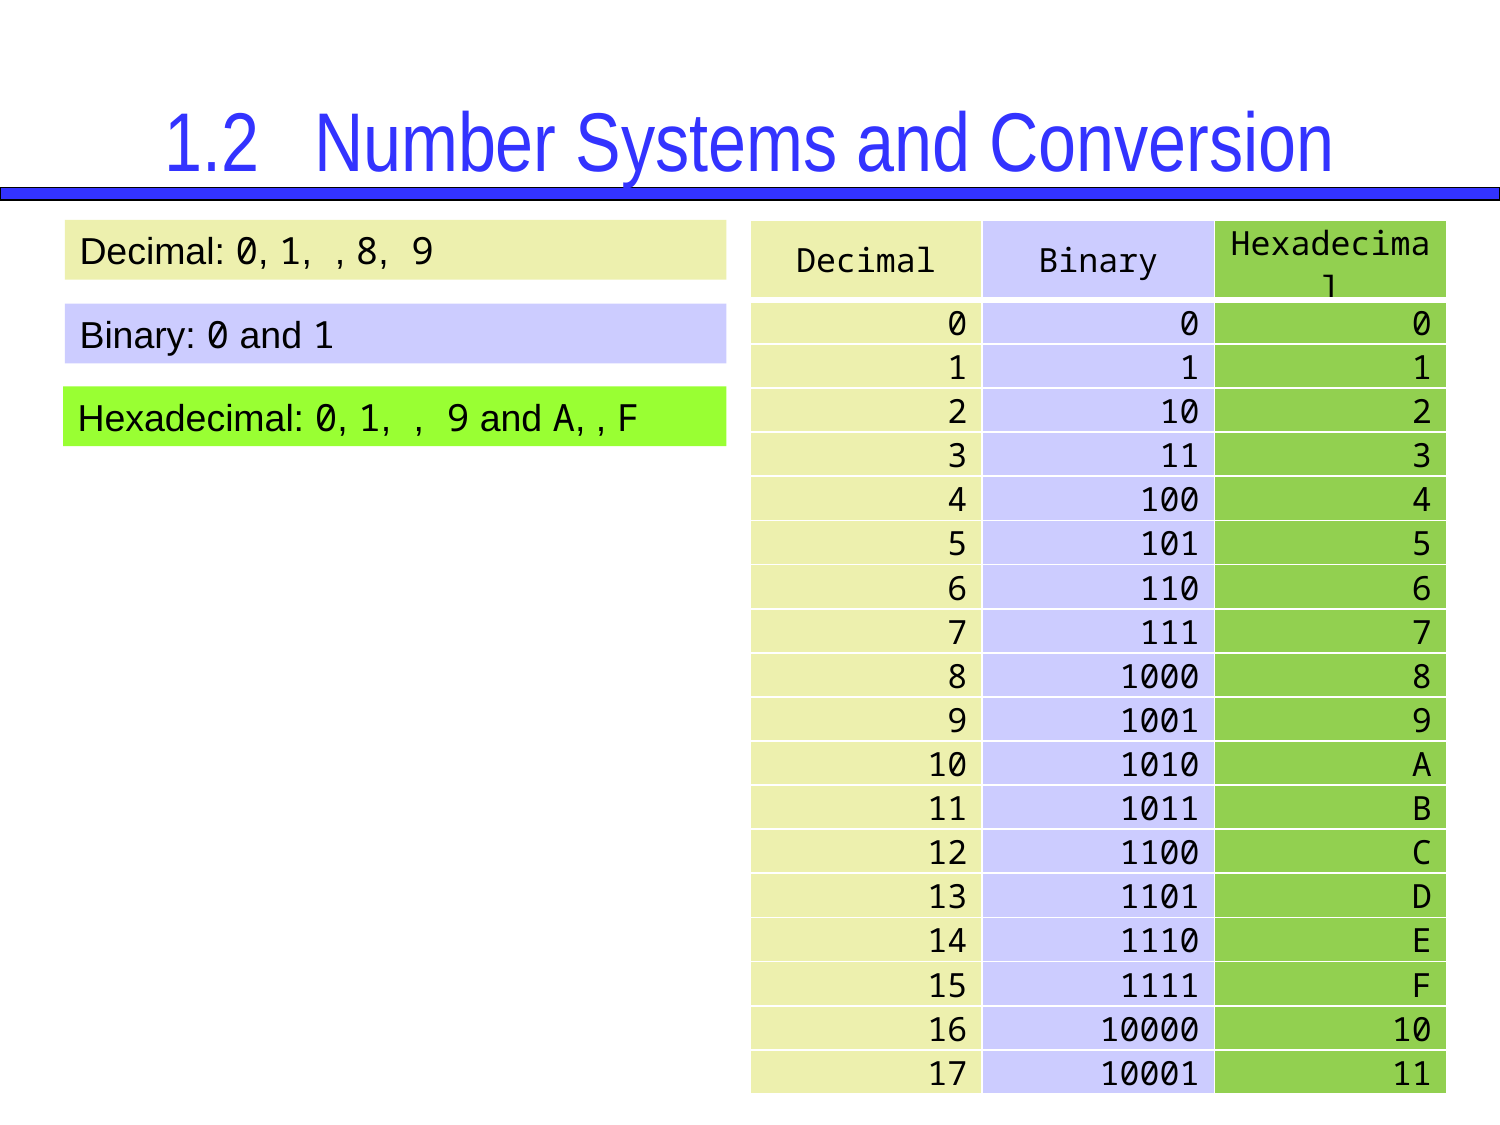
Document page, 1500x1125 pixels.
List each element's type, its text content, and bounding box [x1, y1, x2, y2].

table_cell 11 [983, 433, 1214, 475]
table_cell 7 [1215, 610, 1446, 652]
table_cell 6 [1215, 565, 1446, 608]
table_cell 12 [751, 830, 981, 872]
table_cell 1011 [983, 786, 1214, 828]
table_cell 11 [1215, 1051, 1446, 1093]
table_cell 16 [751, 1007, 981, 1049]
table_cell 6 [751, 565, 981, 608]
title 1.2 Number Systems and Conversion [75, 45, 1425, 232]
table_cell D [1215, 874, 1446, 917]
table_cell A [1215, 742, 1446, 784]
text_box Binary: 0 and 1 [64, 303, 727, 364]
table_cell 4 [751, 477, 981, 520]
table_cell 2 [751, 389, 981, 431]
table_cell 5 [751, 521, 981, 564]
table_header Binary [983, 221, 1214, 297]
table_cell 1000 [983, 654, 1214, 696]
table_cell 8 [751, 654, 981, 696]
table_cell 101 [983, 521, 1214, 564]
table_cell 3 [751, 433, 981, 475]
table_cell 1101 [983, 874, 1214, 917]
table_cell 0 [1215, 303, 1446, 343]
table_cell 0 [751, 303, 981, 343]
table_cell 10 [983, 389, 1214, 431]
table_cell 17 [751, 1051, 981, 1093]
table_cell E [1215, 918, 1446, 961]
table_cell 13 [751, 874, 981, 917]
table_cell 2 [1215, 389, 1446, 431]
table_cell 1001 [983, 698, 1214, 740]
table_cell 7 [751, 610, 981, 652]
table_cell 1 [1215, 345, 1446, 387]
table_cell 15 [751, 962, 981, 1005]
table_cell 1110 [983, 918, 1214, 961]
table_cell 1100 [983, 830, 1214, 872]
table_cell 10 [751, 742, 981, 784]
table_cell 1111 [983, 962, 1214, 1005]
table_header Hexadecimal [1215, 221, 1446, 297]
table_cell 10000 [983, 1007, 1214, 1049]
table_cell 9 [751, 698, 981, 740]
table_header Decimal [751, 221, 981, 297]
table_cell 0 [983, 303, 1214, 343]
table_cell B [1215, 786, 1446, 828]
table_cell 10 [1215, 1007, 1446, 1049]
table_cell 100 [983, 477, 1214, 520]
table_cell 9 [1215, 698, 1446, 740]
table_cell 1 [983, 345, 1214, 387]
table_cell 8 [1215, 654, 1446, 696]
table_cell 1 [751, 345, 981, 387]
table_cell 14 [751, 918, 981, 961]
table_cell F [1215, 962, 1446, 1005]
table_cell 10001 [983, 1051, 1214, 1093]
table_cell 110 [983, 565, 1214, 608]
table_cell 11 [751, 786, 981, 828]
table_cell 4 [1215, 477, 1446, 520]
table_cell 111 [983, 610, 1214, 652]
table_cell 5 [1215, 521, 1446, 564]
table_cell 1010 [983, 742, 1214, 784]
table_cell C [1215, 830, 1446, 872]
table_cell 3 [1215, 433, 1446, 475]
